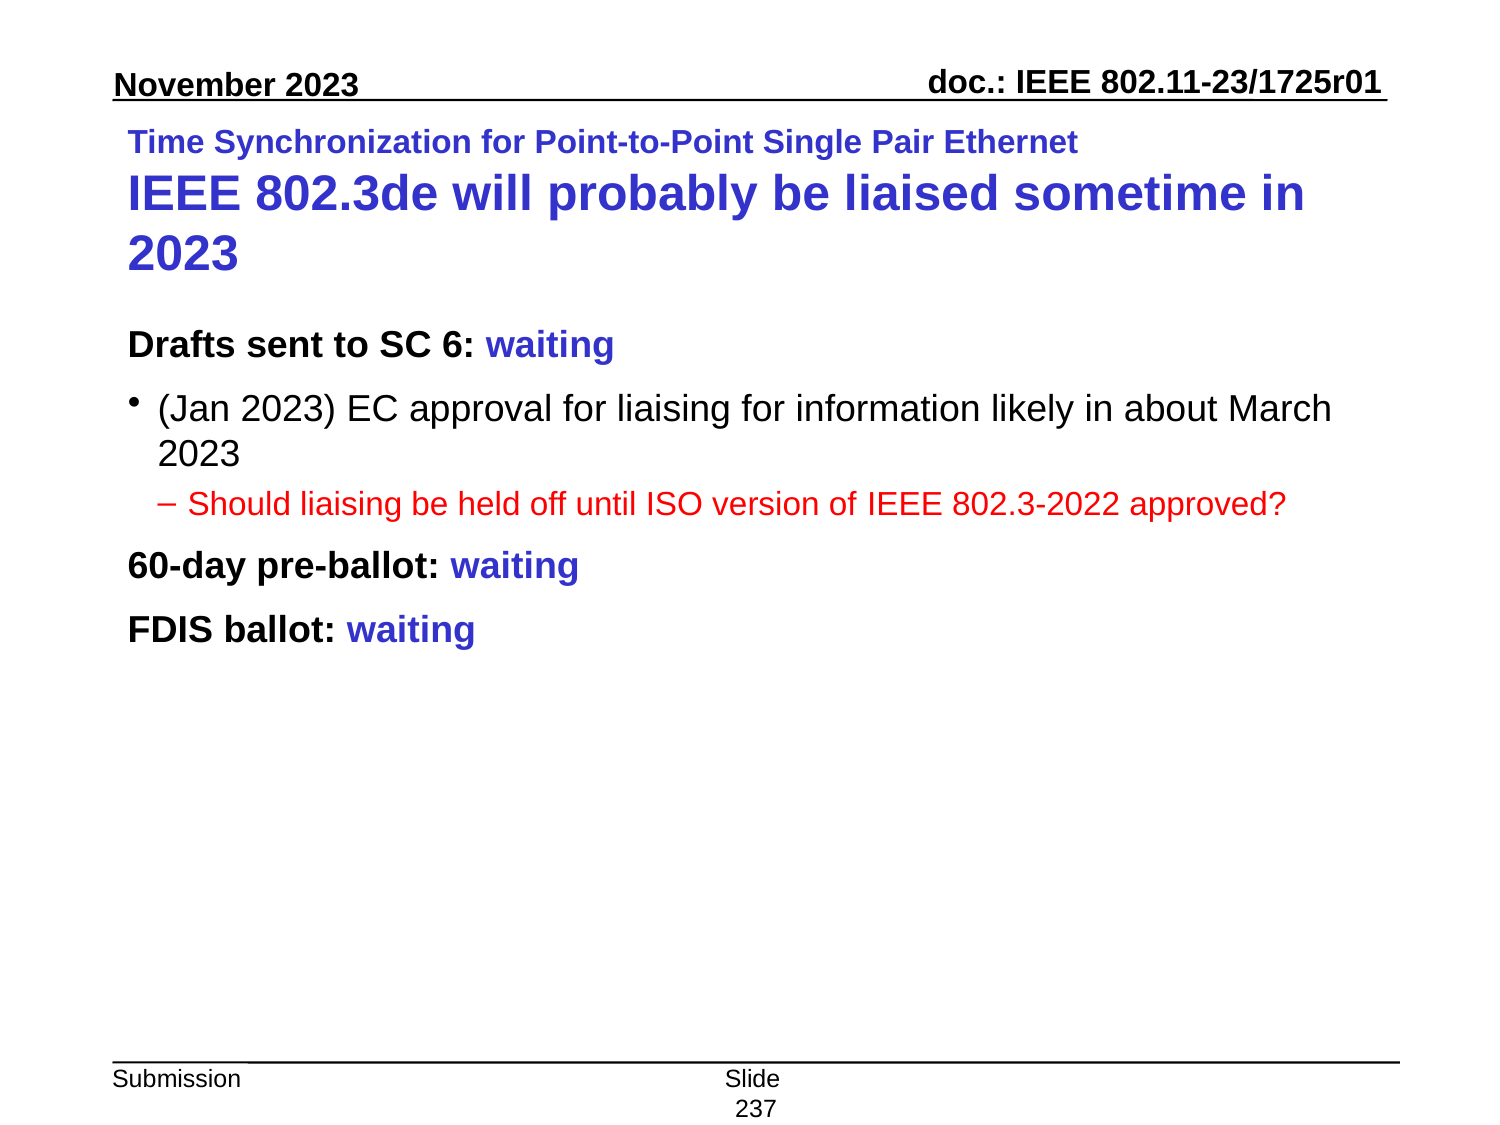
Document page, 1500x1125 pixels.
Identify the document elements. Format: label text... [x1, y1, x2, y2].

list Drafts sent to SC 6: waiting (Jan 2023) EC approval for liaising for information likely in about March 2023 Should liaising be held off until ISO version of IEEE 802.3-2022 approved? 60-day pre-ballot: waiting FDIS ballot: waiting [112, 312, 1388, 988]
slide_number Slide 237 [709, 1061, 803, 1093]
title Time Synchronization for Point-to-Point Single Pair Ethernet IEEE 802.3de will probably be liaised sometime in 2023 [112, 112, 1388, 288]
